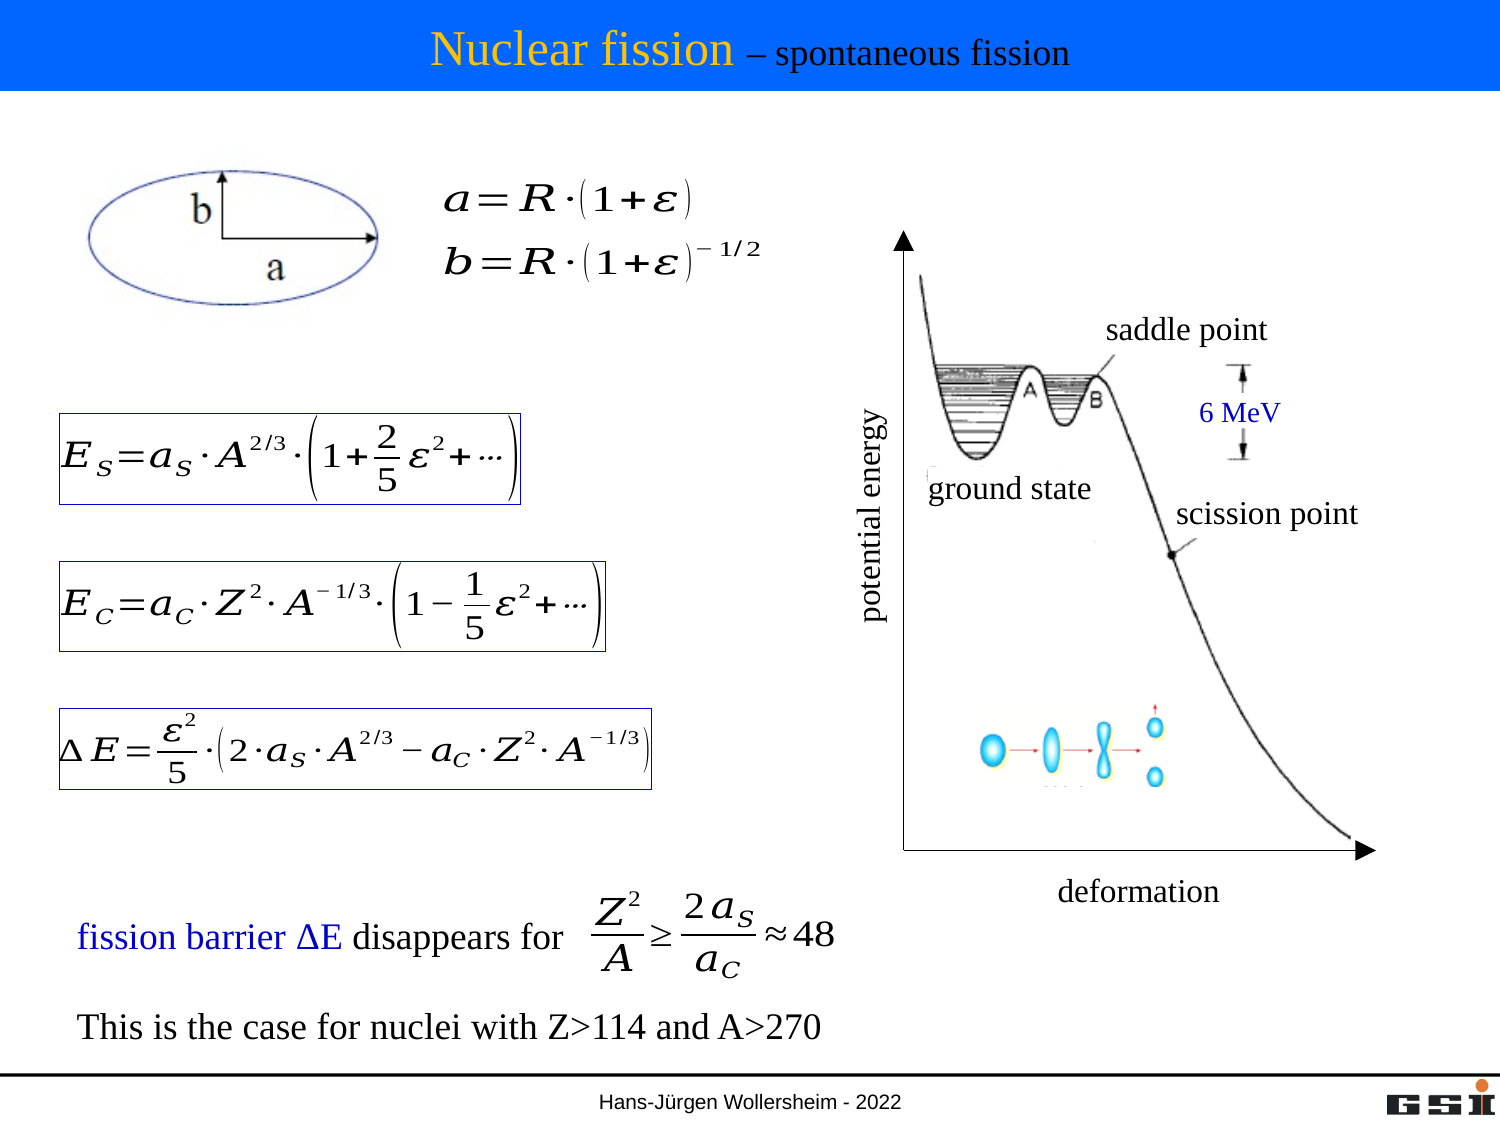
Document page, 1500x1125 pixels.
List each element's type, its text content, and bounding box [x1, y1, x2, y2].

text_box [846, 229, 1377, 918]
title Nuclear fission – spontaneous fission [0, 0, 1500, 91]
picture [1387, 1079, 1495, 1115]
picture [58, 147, 405, 327]
text_box fission barrier ΔE disappears for This is the case for nuclei with Z>114 and A>270 [61, 904, 848, 1055]
